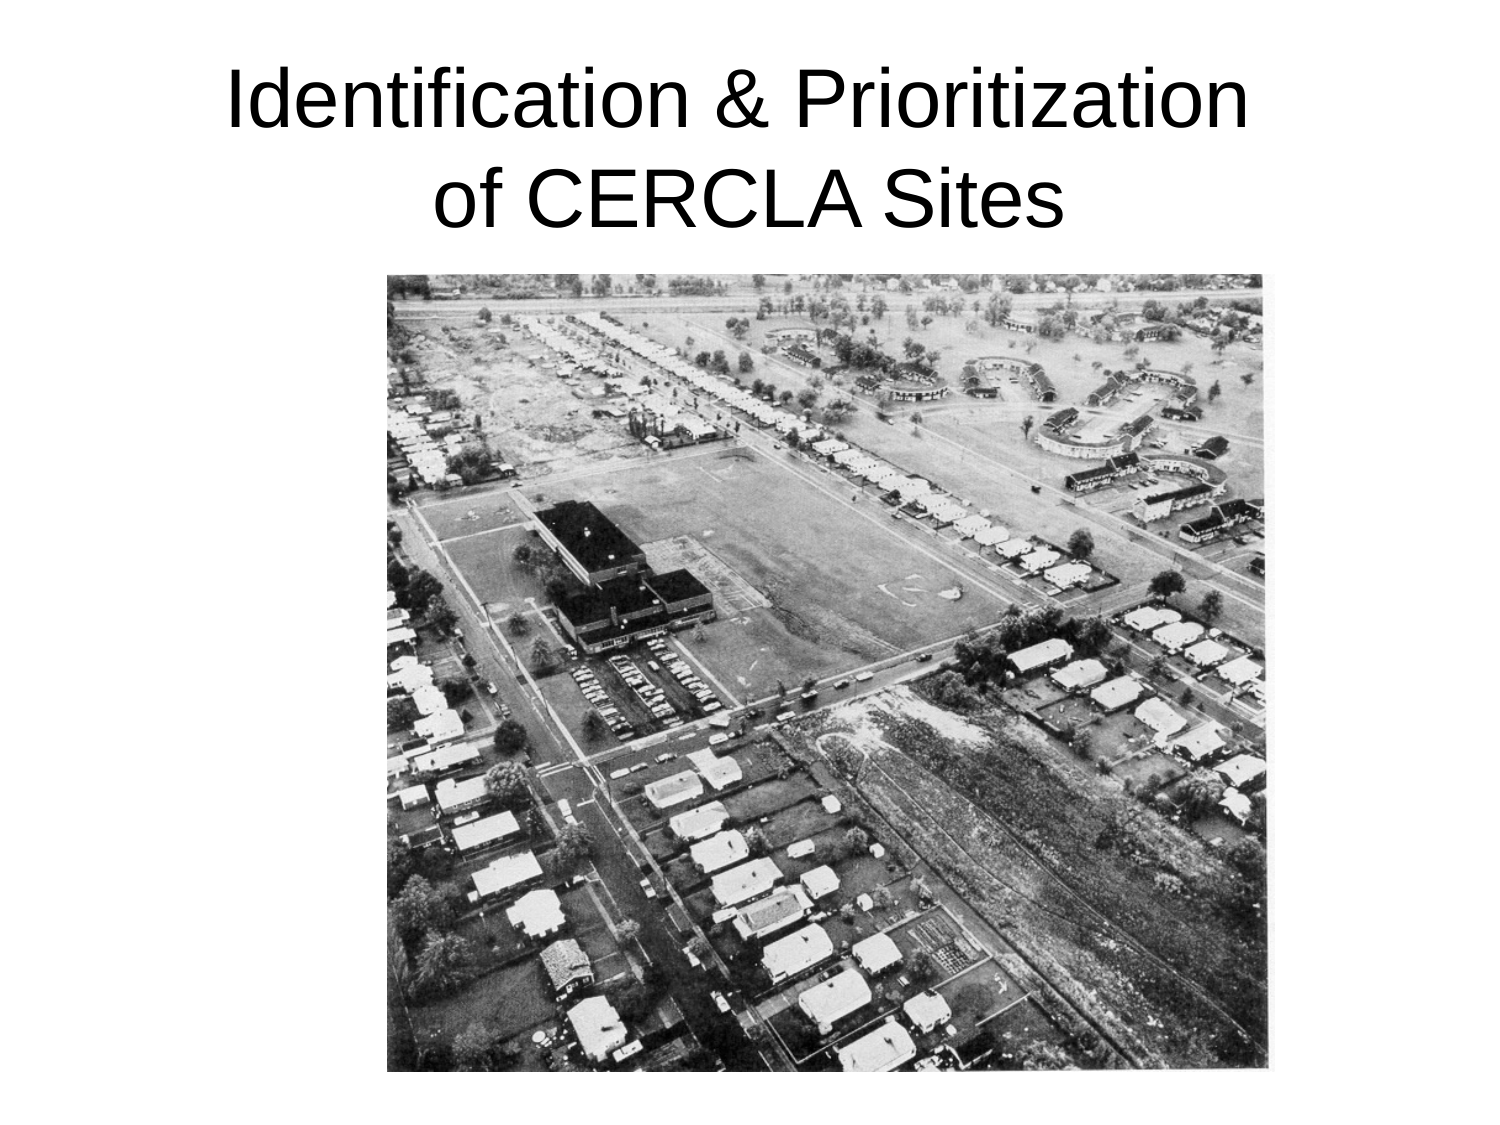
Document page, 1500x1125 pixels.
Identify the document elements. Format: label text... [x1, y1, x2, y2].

title Identification & Prioritization of CERCLA Sites [87, 50, 1413, 238]
picture [387, 274, 1276, 1072]
